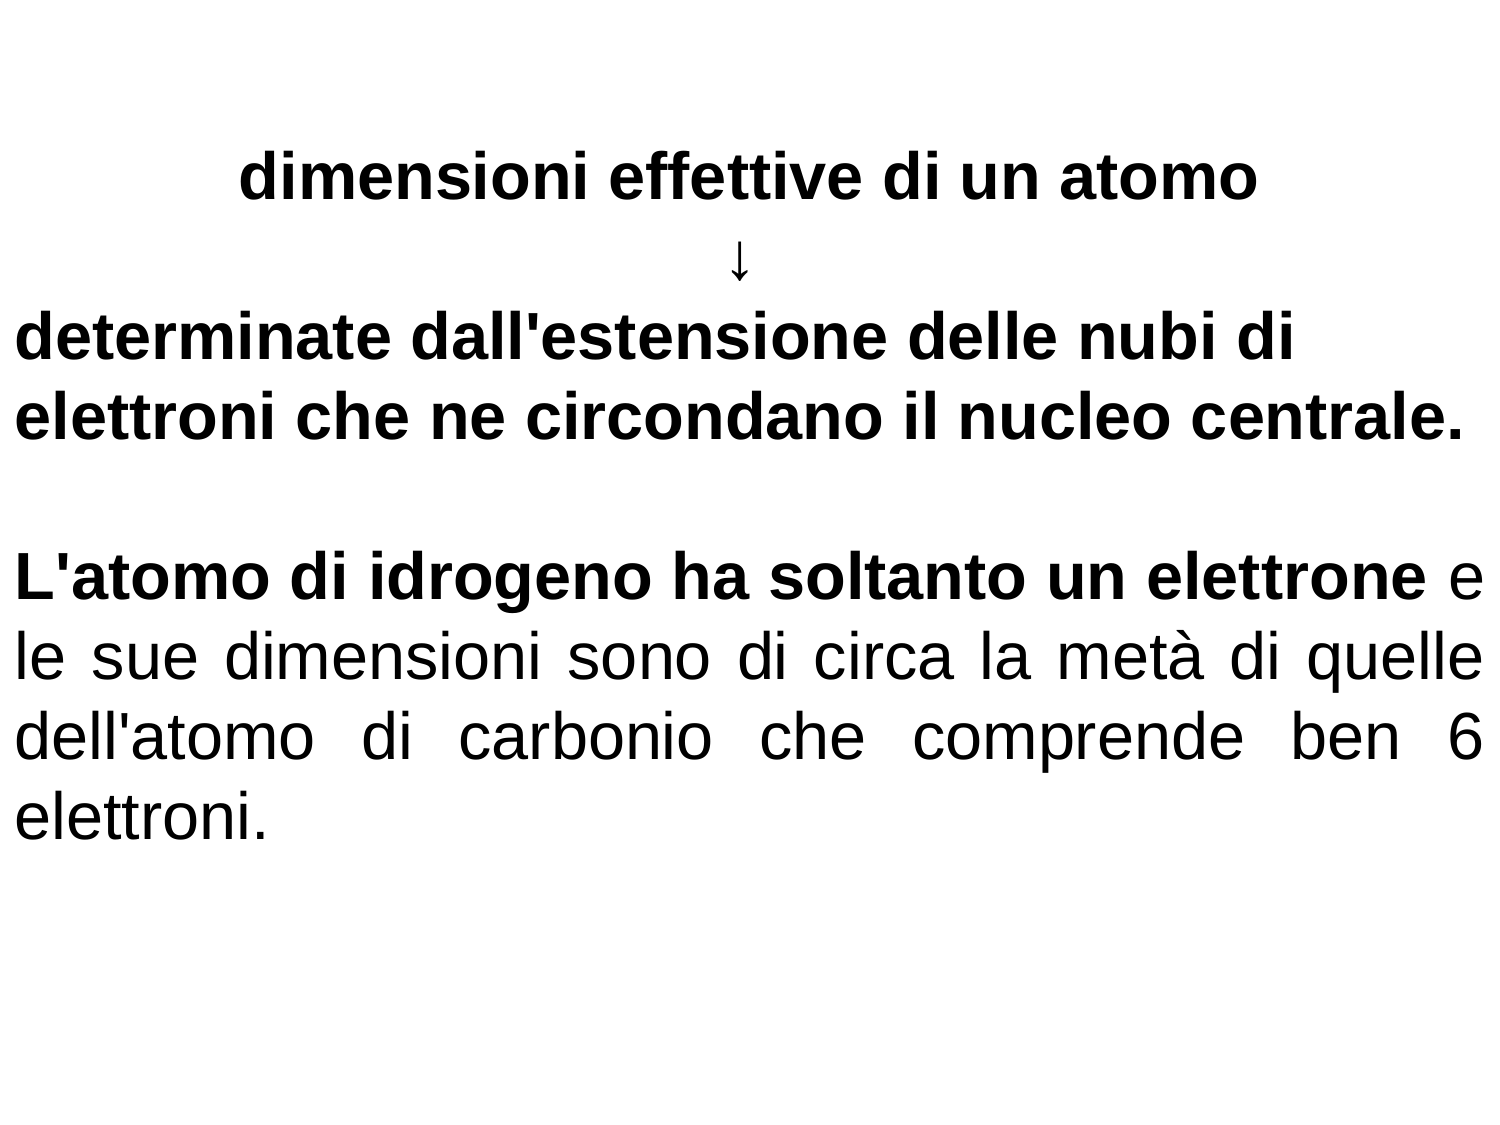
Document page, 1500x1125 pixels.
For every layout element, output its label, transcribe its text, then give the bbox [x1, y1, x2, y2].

text_box dimensioni effettive di un atomo ↓ determinate dall'estensione delle nubi di elettroni che ne circondano il nucleo centrale. L'atomo di idrogeno ha soltanto un elettrone e le sue dimensioni sono di circa la metà di quelle dell'atomo di carbonio che comprende ben 6 elettroni. [0, 125, 1500, 941]
